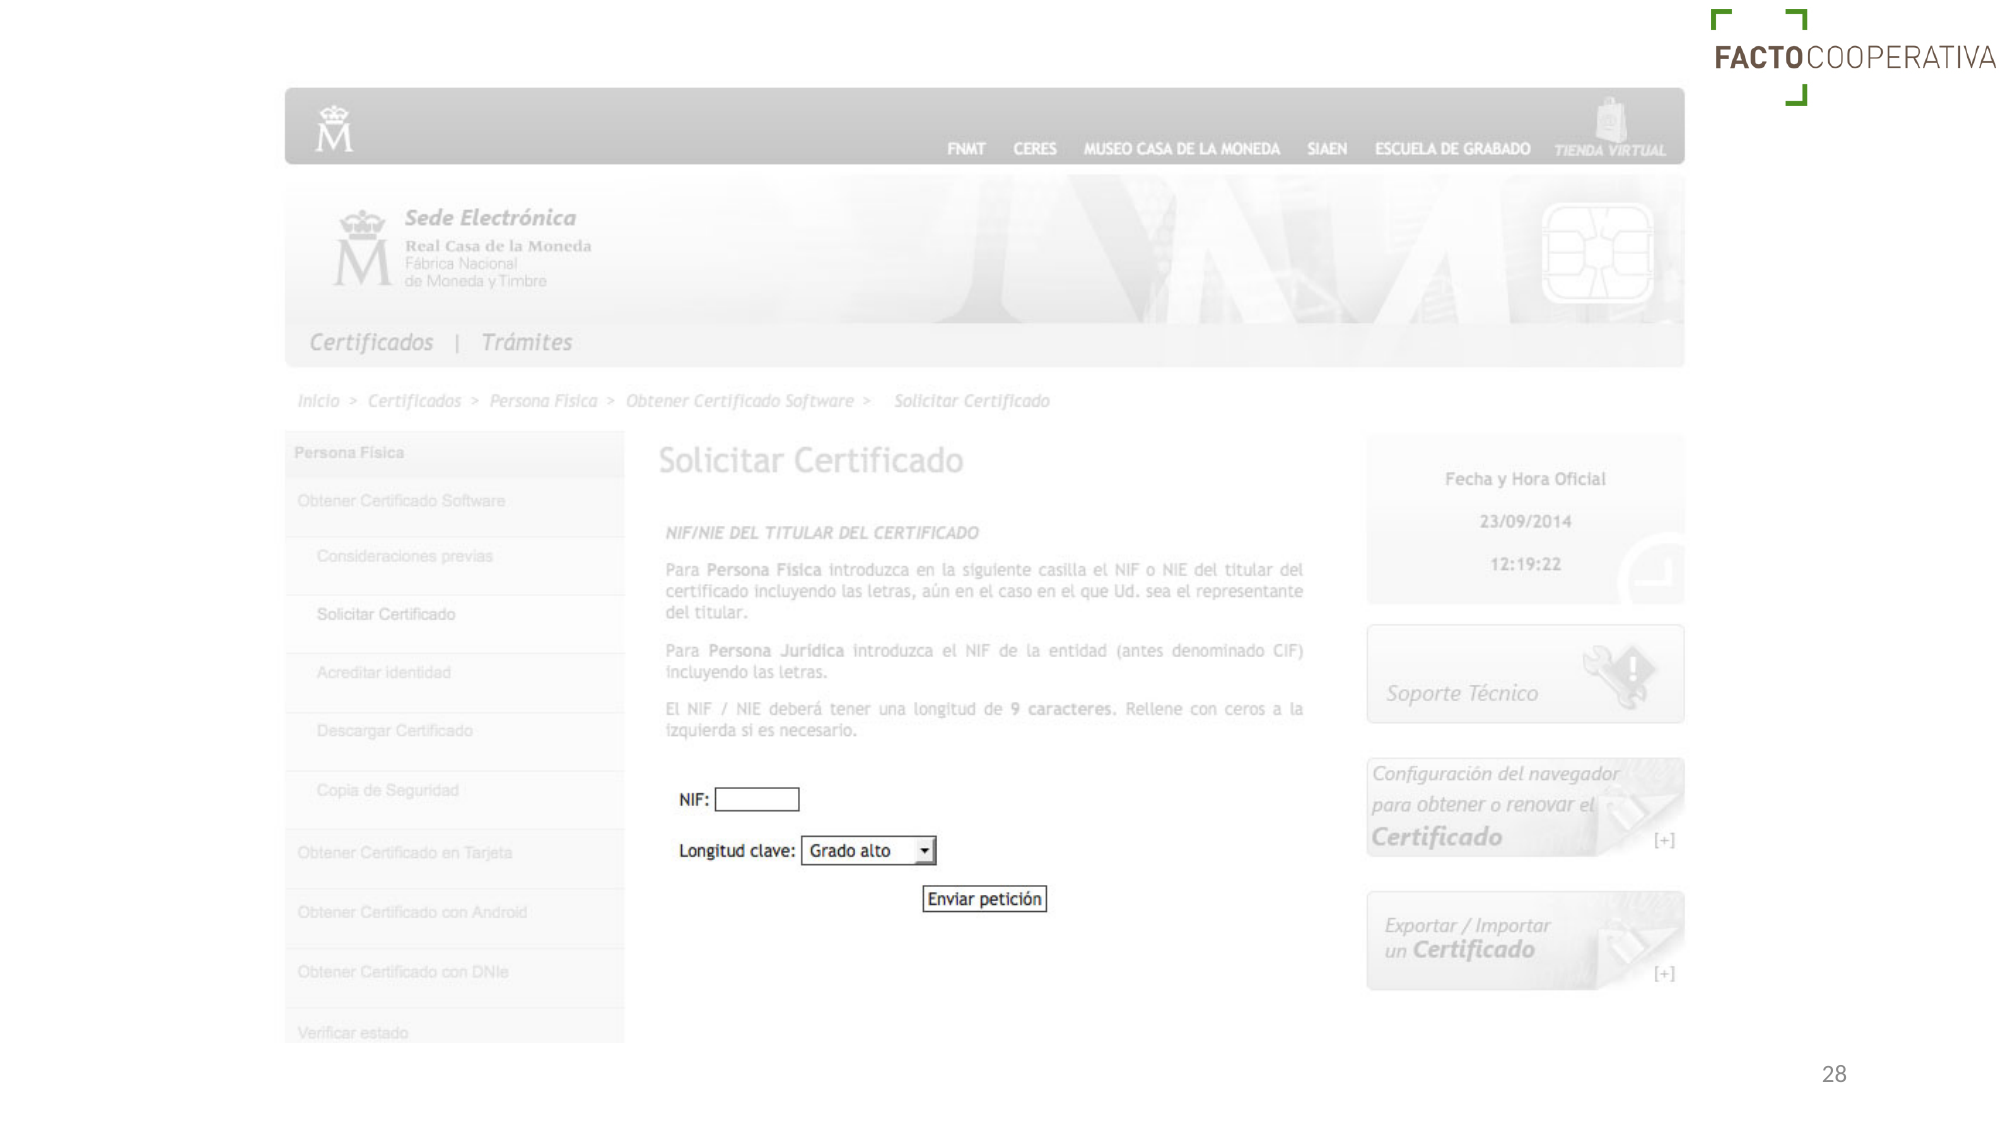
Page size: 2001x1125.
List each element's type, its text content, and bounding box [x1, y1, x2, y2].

picture [230, 0, 2000, 1043]
slide_number 28 [1412, 1042, 1863, 1103]
